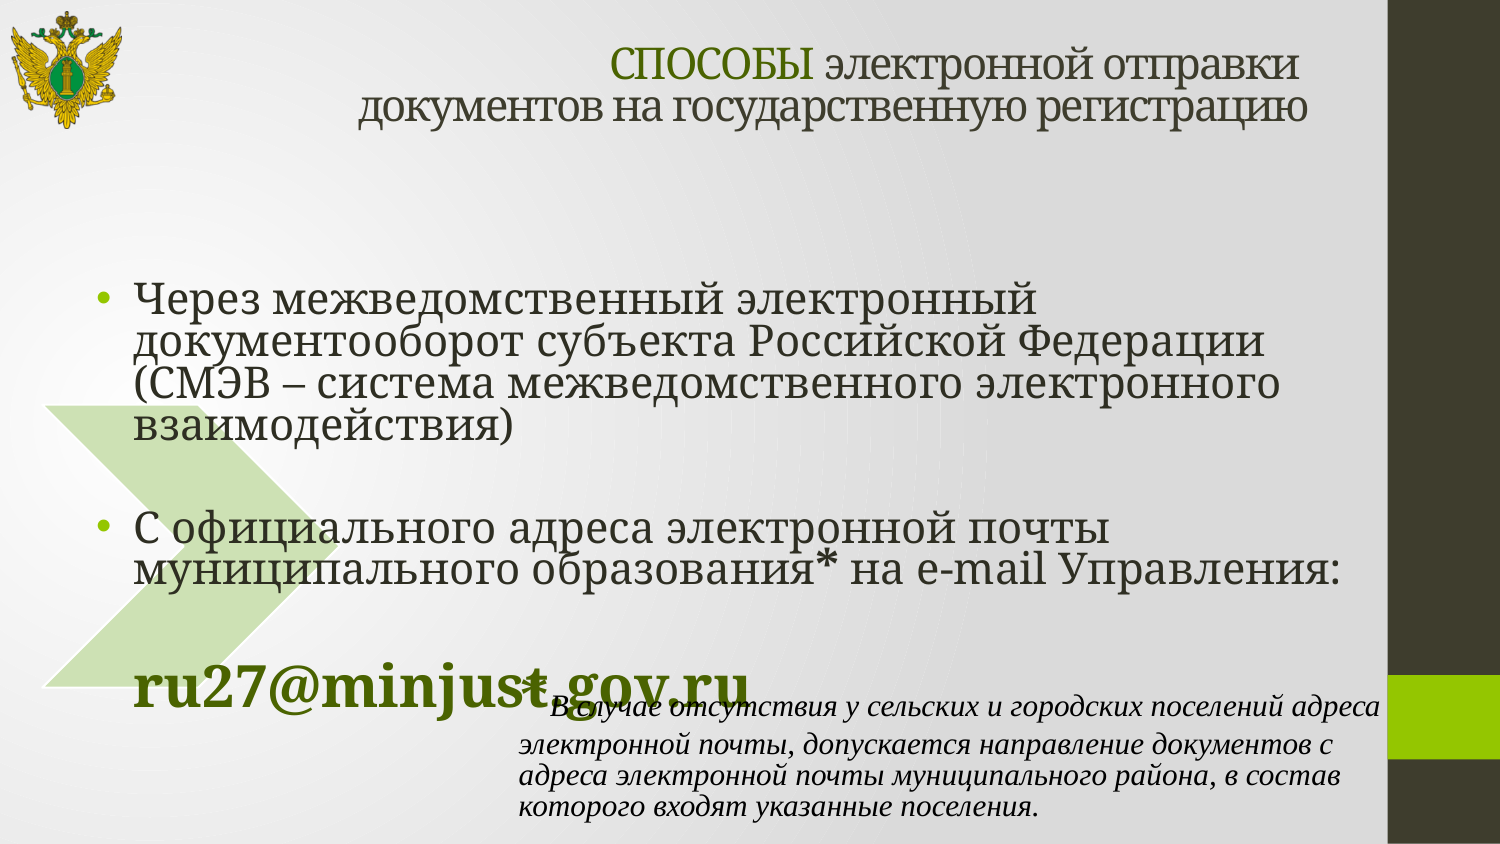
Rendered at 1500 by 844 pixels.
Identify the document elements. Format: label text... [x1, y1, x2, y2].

text_box [41, 403, 62, 426]
text_box *В случае отсутствия у сельских и городских поселений адреса электронной почты, допускается направление документов с адреса электронной почты муниципального района, в состав которого входят указанные поселения. [503, 690, 1442, 831]
list Через межведомственный электронный документооборот субъекта Российской Федерации (СМЭВ – система межведомственного электронного взаимодействия) С официального адреса электронной почты муниципального образования* на e-mail Управления: ru27@minjust.gov.ru [62, 273, 1383, 616]
title СПОСОБЫ электронной отправки документов на государственную регистрацию [230, 0, 1325, 176]
text_box [41, 616, 272, 689]
picture [11, 10, 123, 130]
